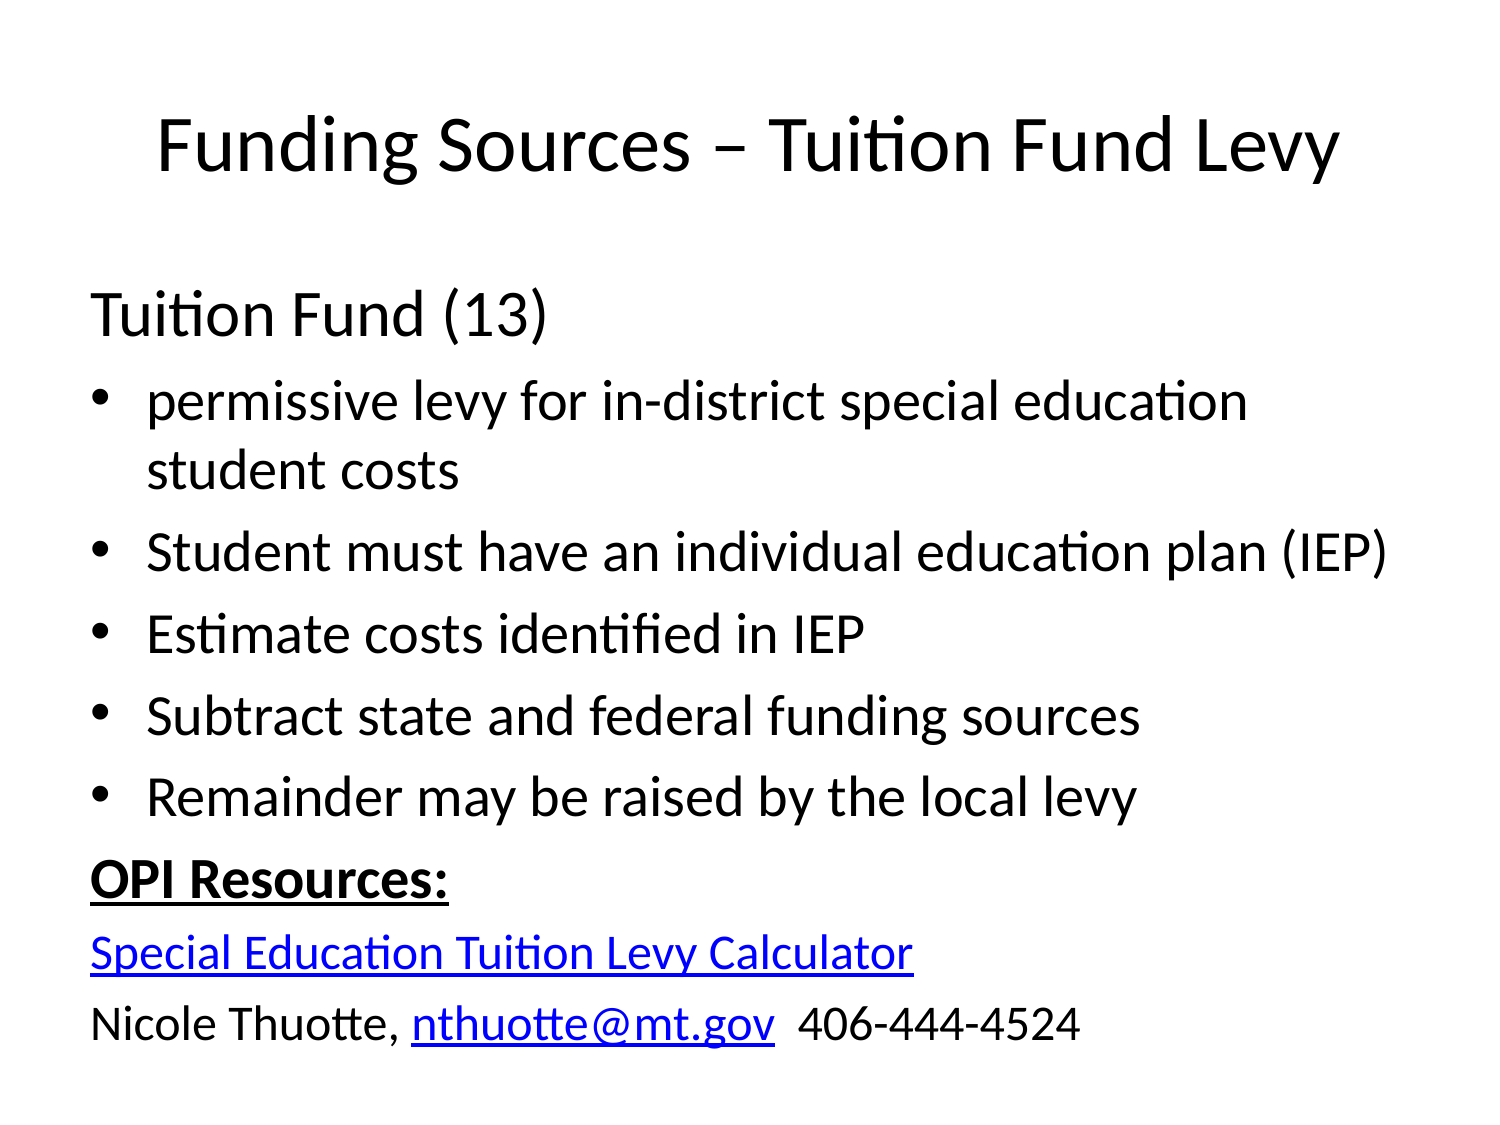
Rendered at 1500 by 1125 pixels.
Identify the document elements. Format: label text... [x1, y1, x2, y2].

title Funding Sources – Tuition Fund Levy [75, 45, 1425, 233]
list Tuition Fund (13) permissive levy for in-district special education student costs Student must have an individual education plan (IEP) Estimate costs identified in IEP Subtract state and federal funding sources Remainder may be raised by the local levy OPI Resources: Special Education Tuition Levy Calculator Nicole Thuotte, nthuotte@mt.gov 406-444-4524 [75, 262, 1425, 1088]
